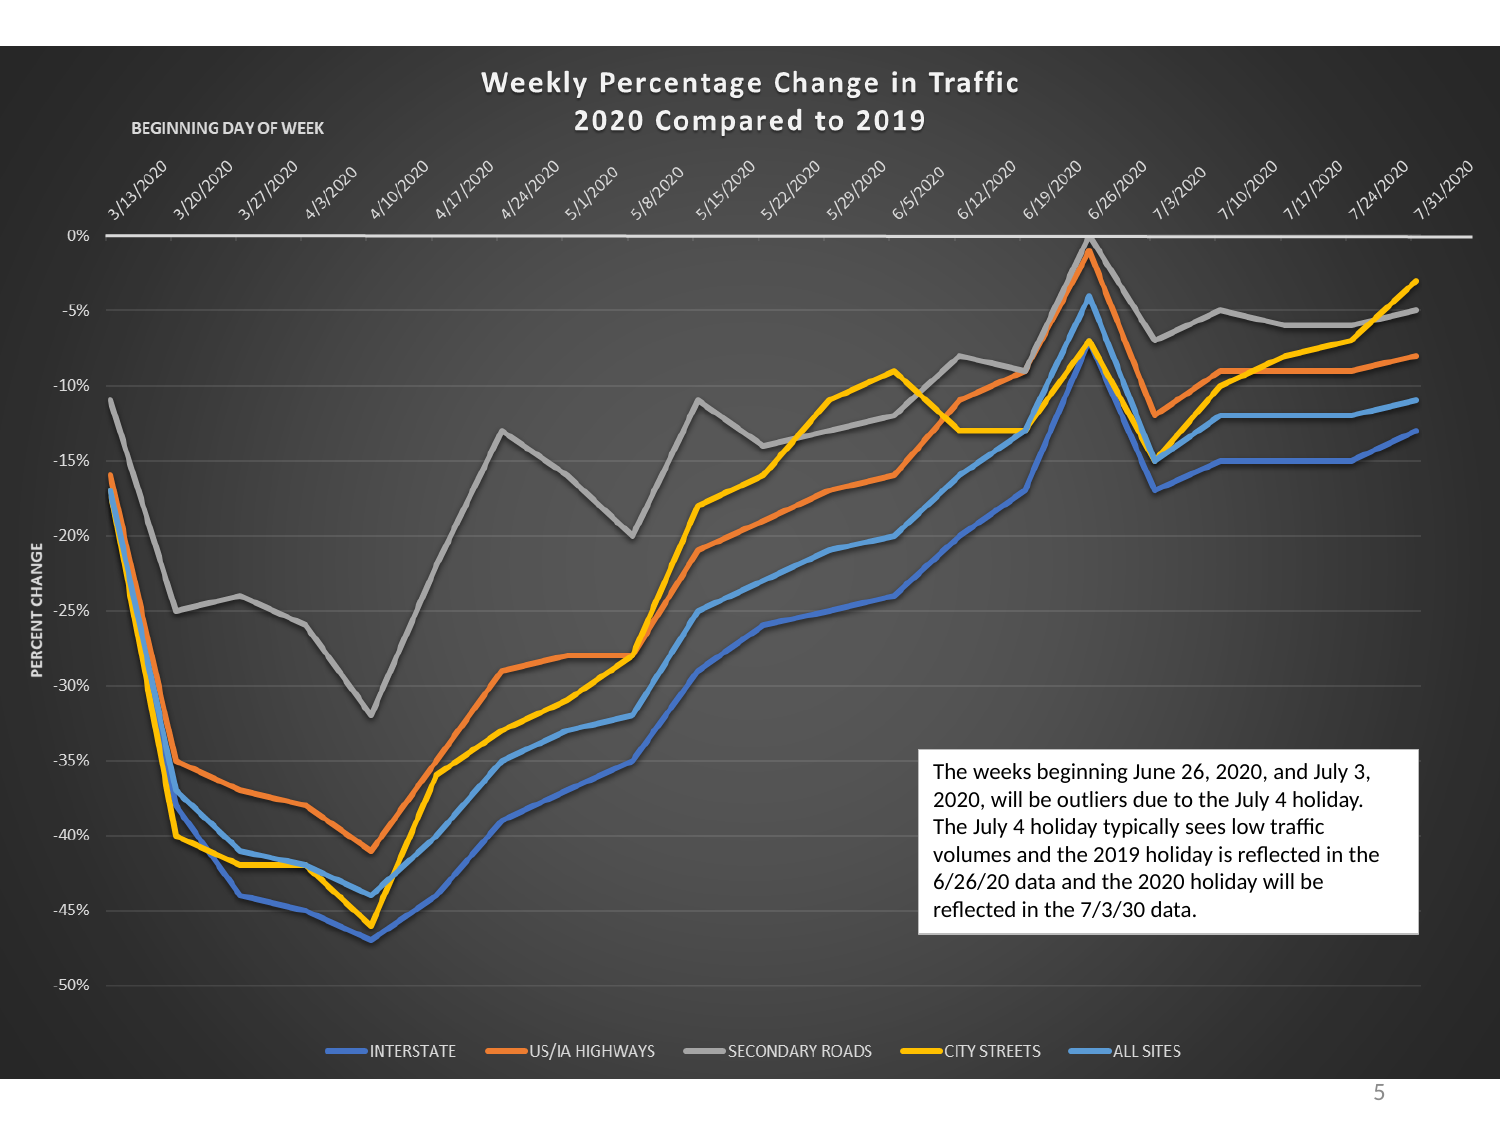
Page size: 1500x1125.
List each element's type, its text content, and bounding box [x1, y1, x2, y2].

slide_number 5 [1063, 1079, 1401, 1121]
picture [0, 46, 1500, 1079]
